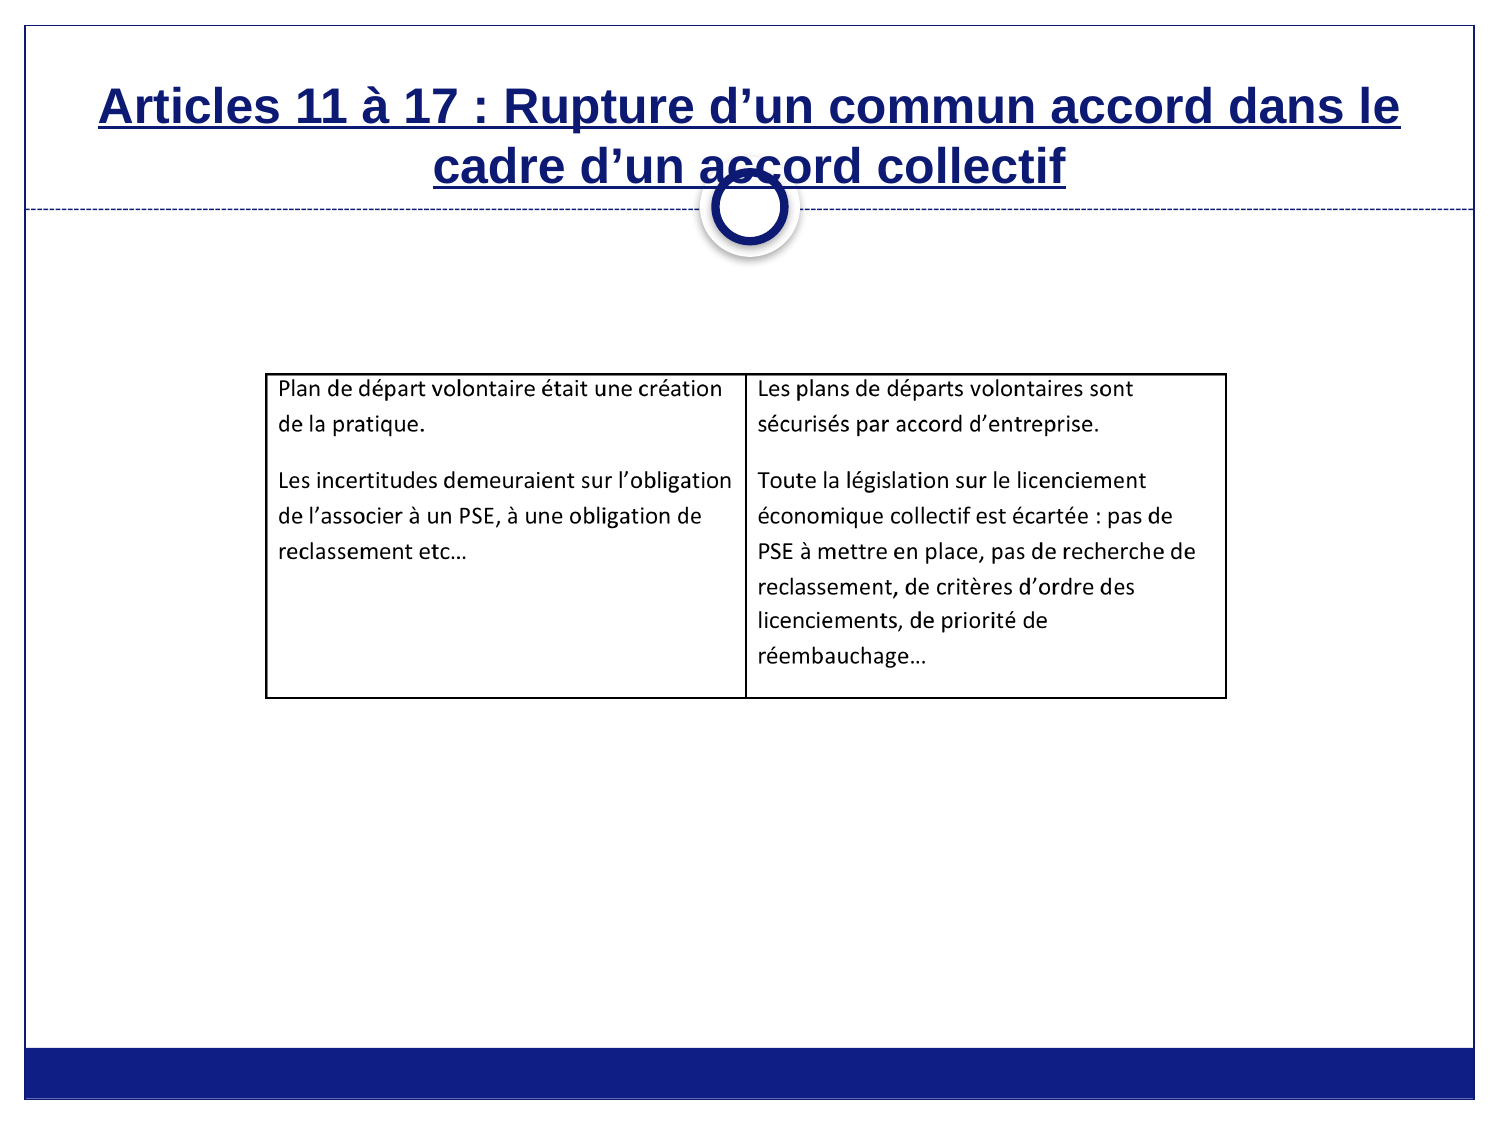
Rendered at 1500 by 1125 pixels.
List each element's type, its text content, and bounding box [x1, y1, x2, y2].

title Articles 11 à 17 : Rupture d’un commun accord dans le cadre d’un accord collectif [49, 76, 1450, 201]
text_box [265, 373, 1235, 752]
